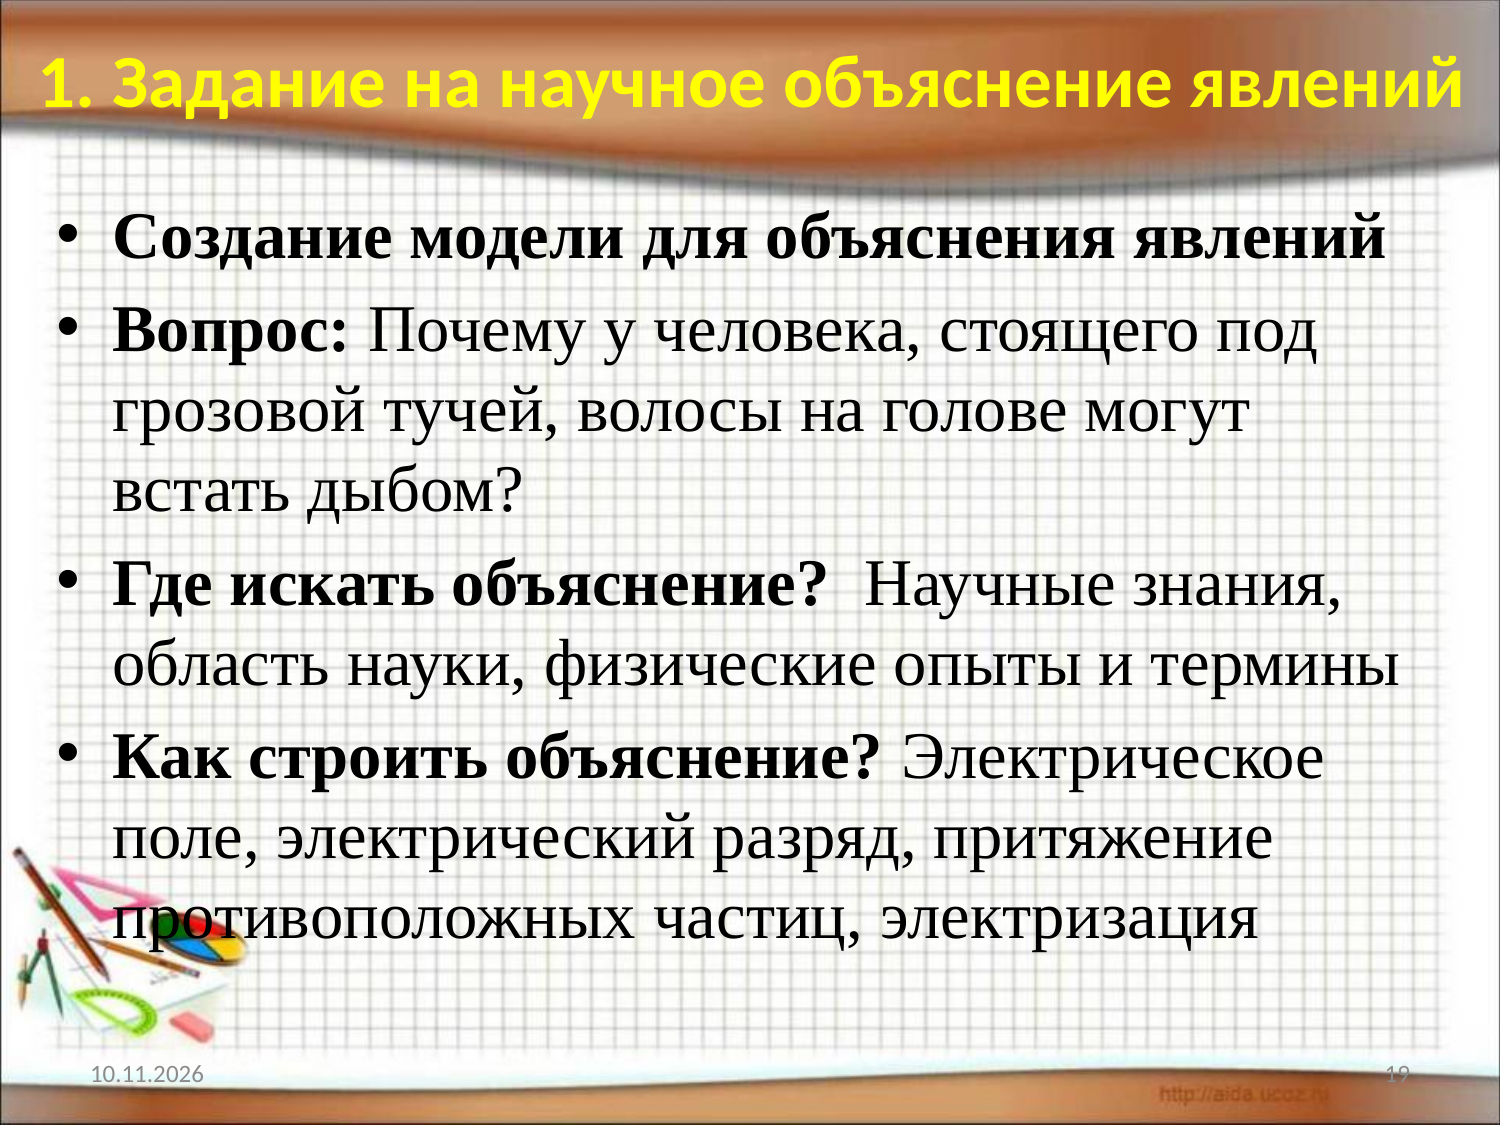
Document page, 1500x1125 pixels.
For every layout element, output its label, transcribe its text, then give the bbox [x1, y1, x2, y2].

list Создание модели для объяснения явлений Вопрос: Почему у человека, стоящего под грозовой тучей, волосы на голове могут встать дыбом? Где искать объяснение? Научные знания, область науки, физические опыты и термины Как строить объяснение? Электрическое поле, электрический разряд, притяжение противоположных частиц, электризация [41, 184, 1458, 1024]
slide_number 19 [1074, 1042, 1425, 1103]
picture [0, 0, 1500, 1125]
title 1. Задание на научное объяснение явлений [4, 19, 1500, 135]
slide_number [75, 1042, 425, 1103]
